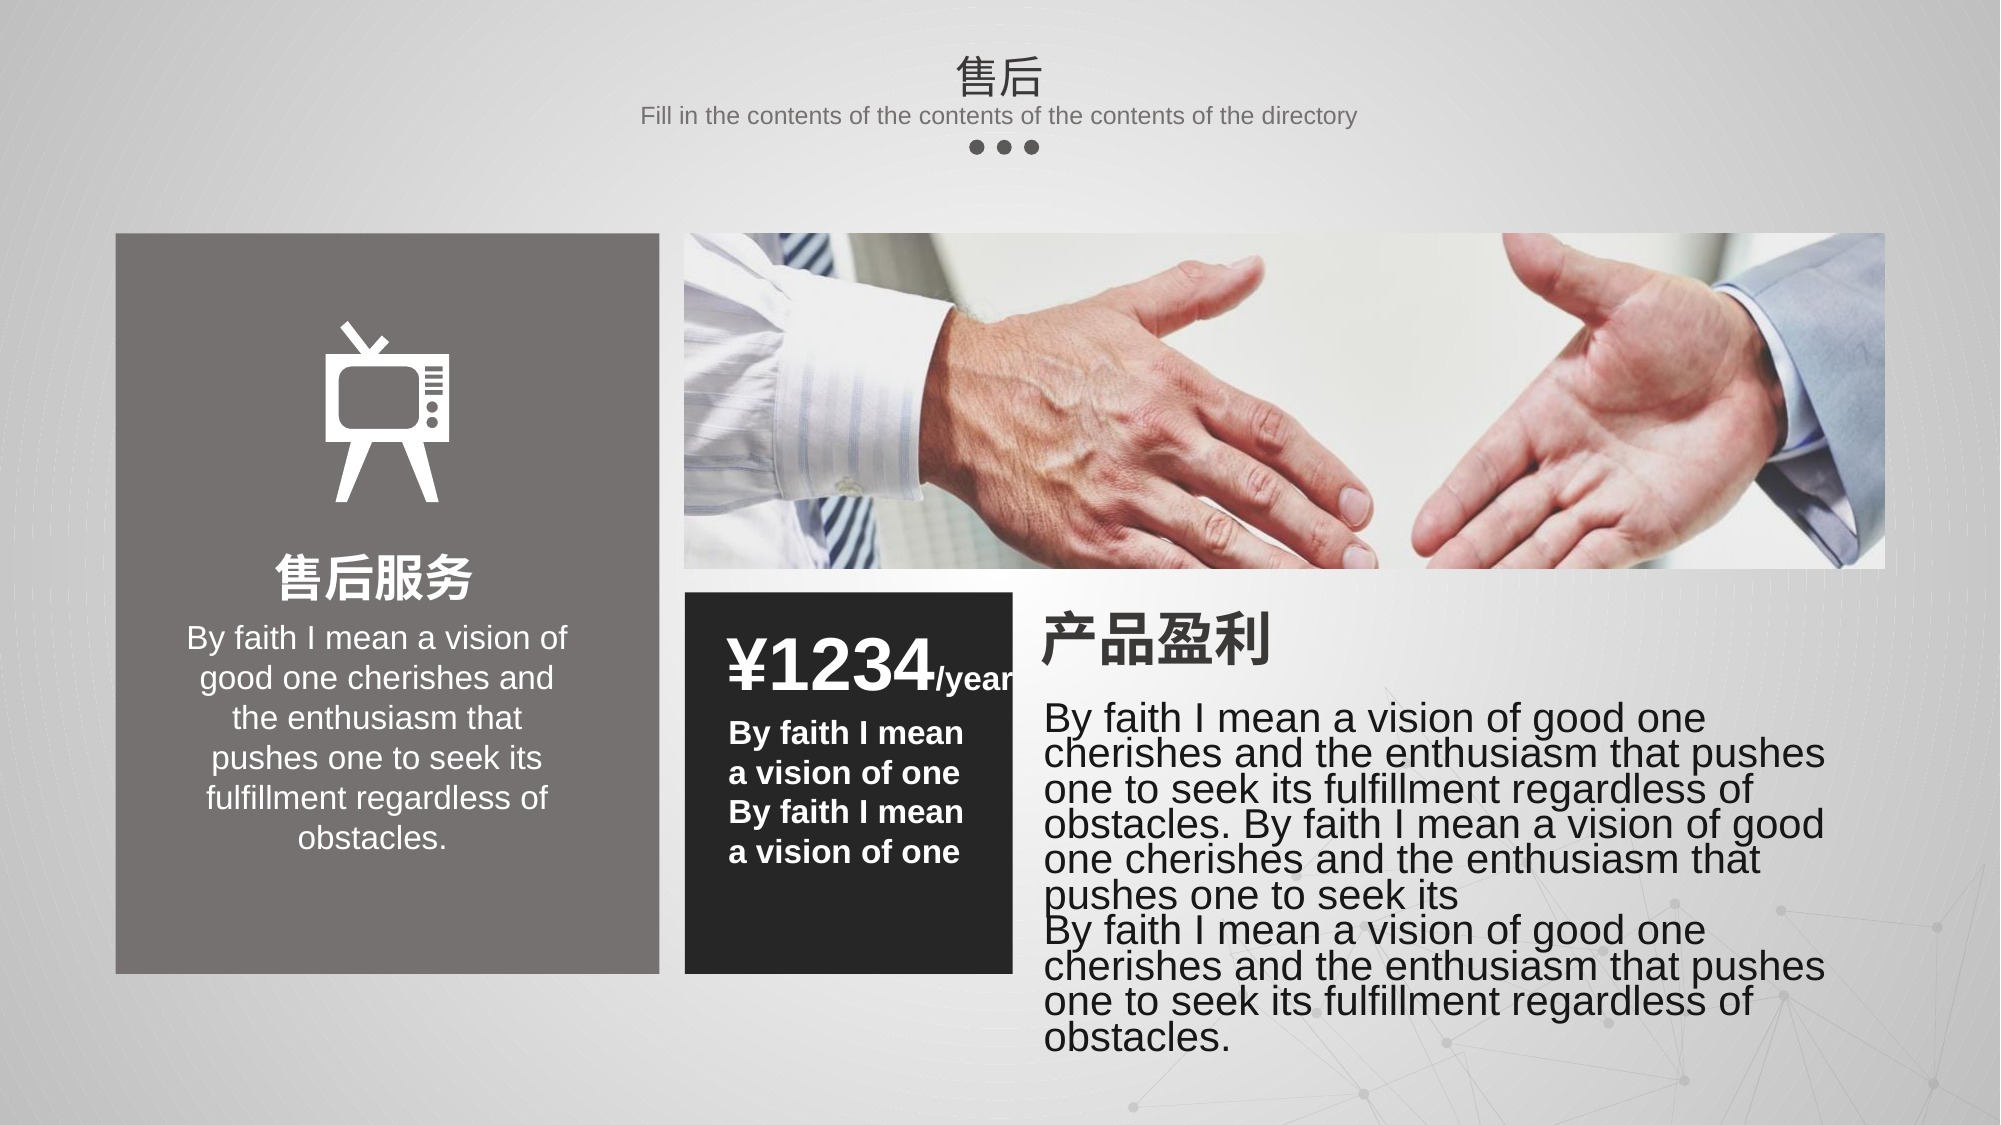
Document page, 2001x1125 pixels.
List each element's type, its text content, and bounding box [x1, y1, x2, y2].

text_box By faith I mean a vision of good one cherishes and the enthusiasm that pushes one to seek its fulfillment regardless of obstacles. By faith I mean a vision of good one cherishes and the enthusiasm that pushes one to seek its By faith I mean a vision of good one cherishes and the enthusiasm that pushes one to seek its fulfillment regardless of obstacles. [1028, 697, 1878, 1067]
text_box [115, 232, 660, 975]
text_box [1153, 762, 1984, 1125]
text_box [684, 592, 1030, 974]
picture [684, 233, 1885, 569]
text_box 产品盈利 [1030, 594, 1288, 680]
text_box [499, 41, 1500, 155]
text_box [169, 320, 585, 867]
